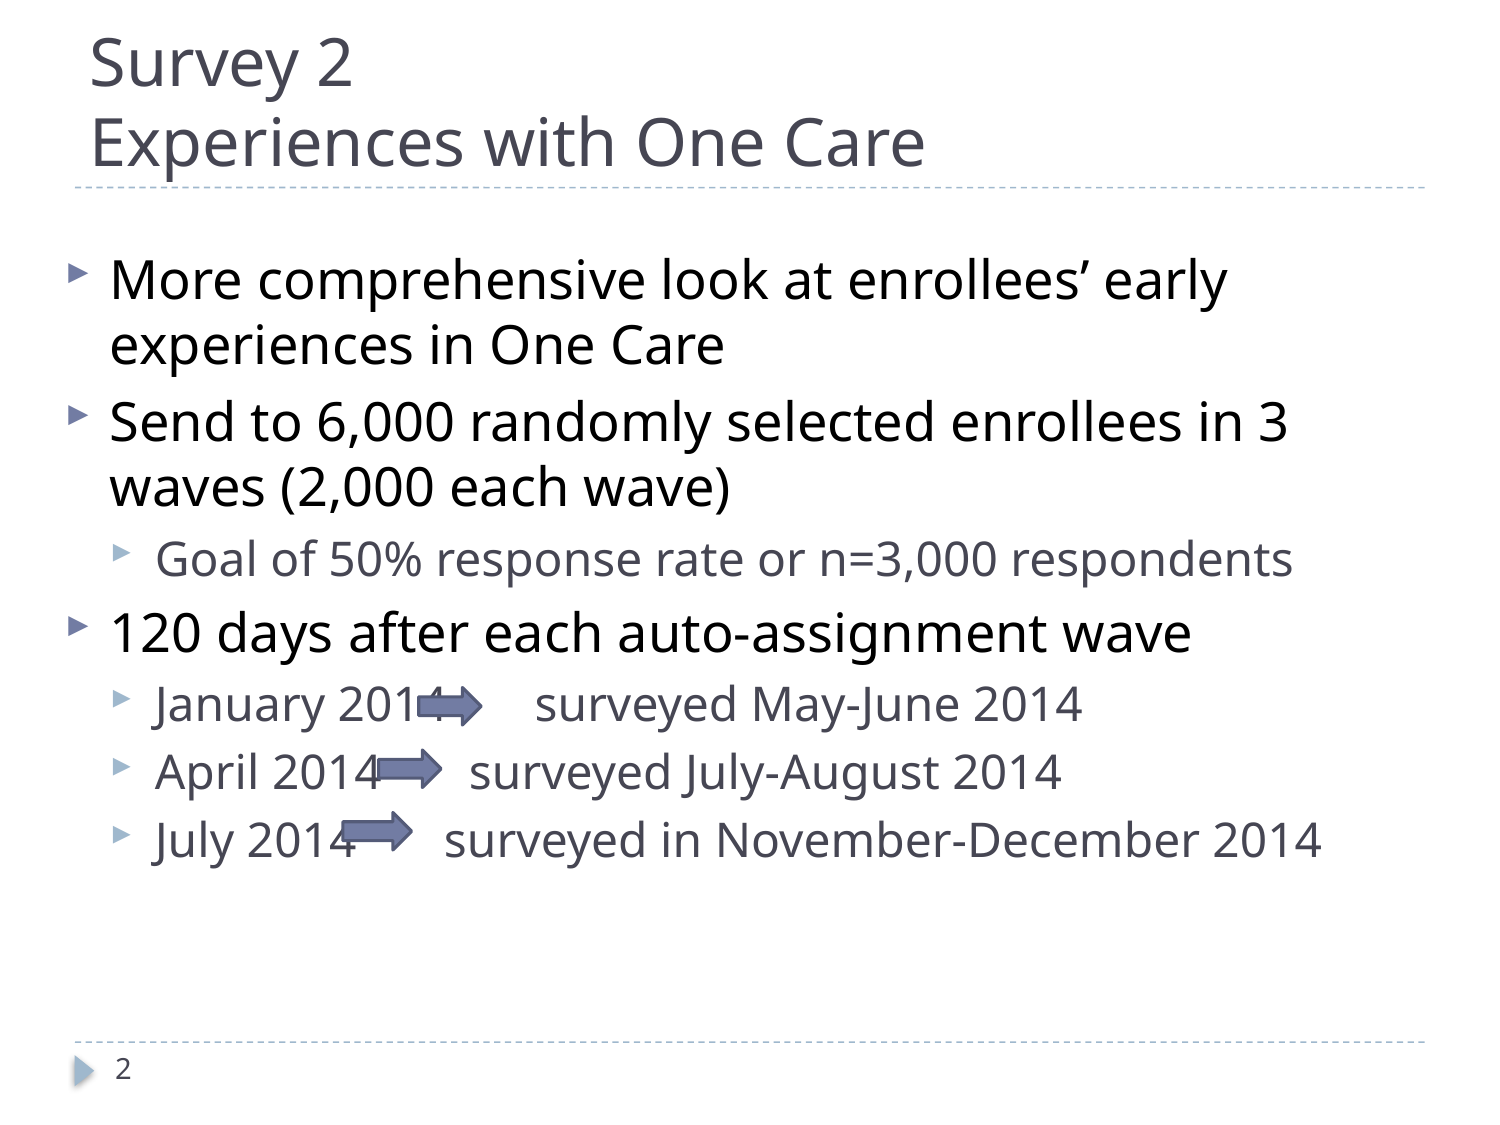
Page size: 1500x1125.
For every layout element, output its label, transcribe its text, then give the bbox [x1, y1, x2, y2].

text_box [341, 811, 413, 852]
list More comprehensive look at enrollees’ early experiences in One Care Send to 6,000 randomly selected enrollees in 3 waves (2,000 each wave) Goal of 50% response rate or n=3,000 respondents 120 days after each auto-assignment wave January 2014 surveyed May-June 2014 April 2014 surveyed July-August 2014 July 2014 surveyed in November-December 2014 [50, 237, 1450, 1025]
text_box [417, 686, 483, 727]
text_box [377, 748, 443, 789]
title Survey 2 Experiences with One Care [75, 0, 1425, 188]
slide_number 2 [100, 1042, 426, 1103]
